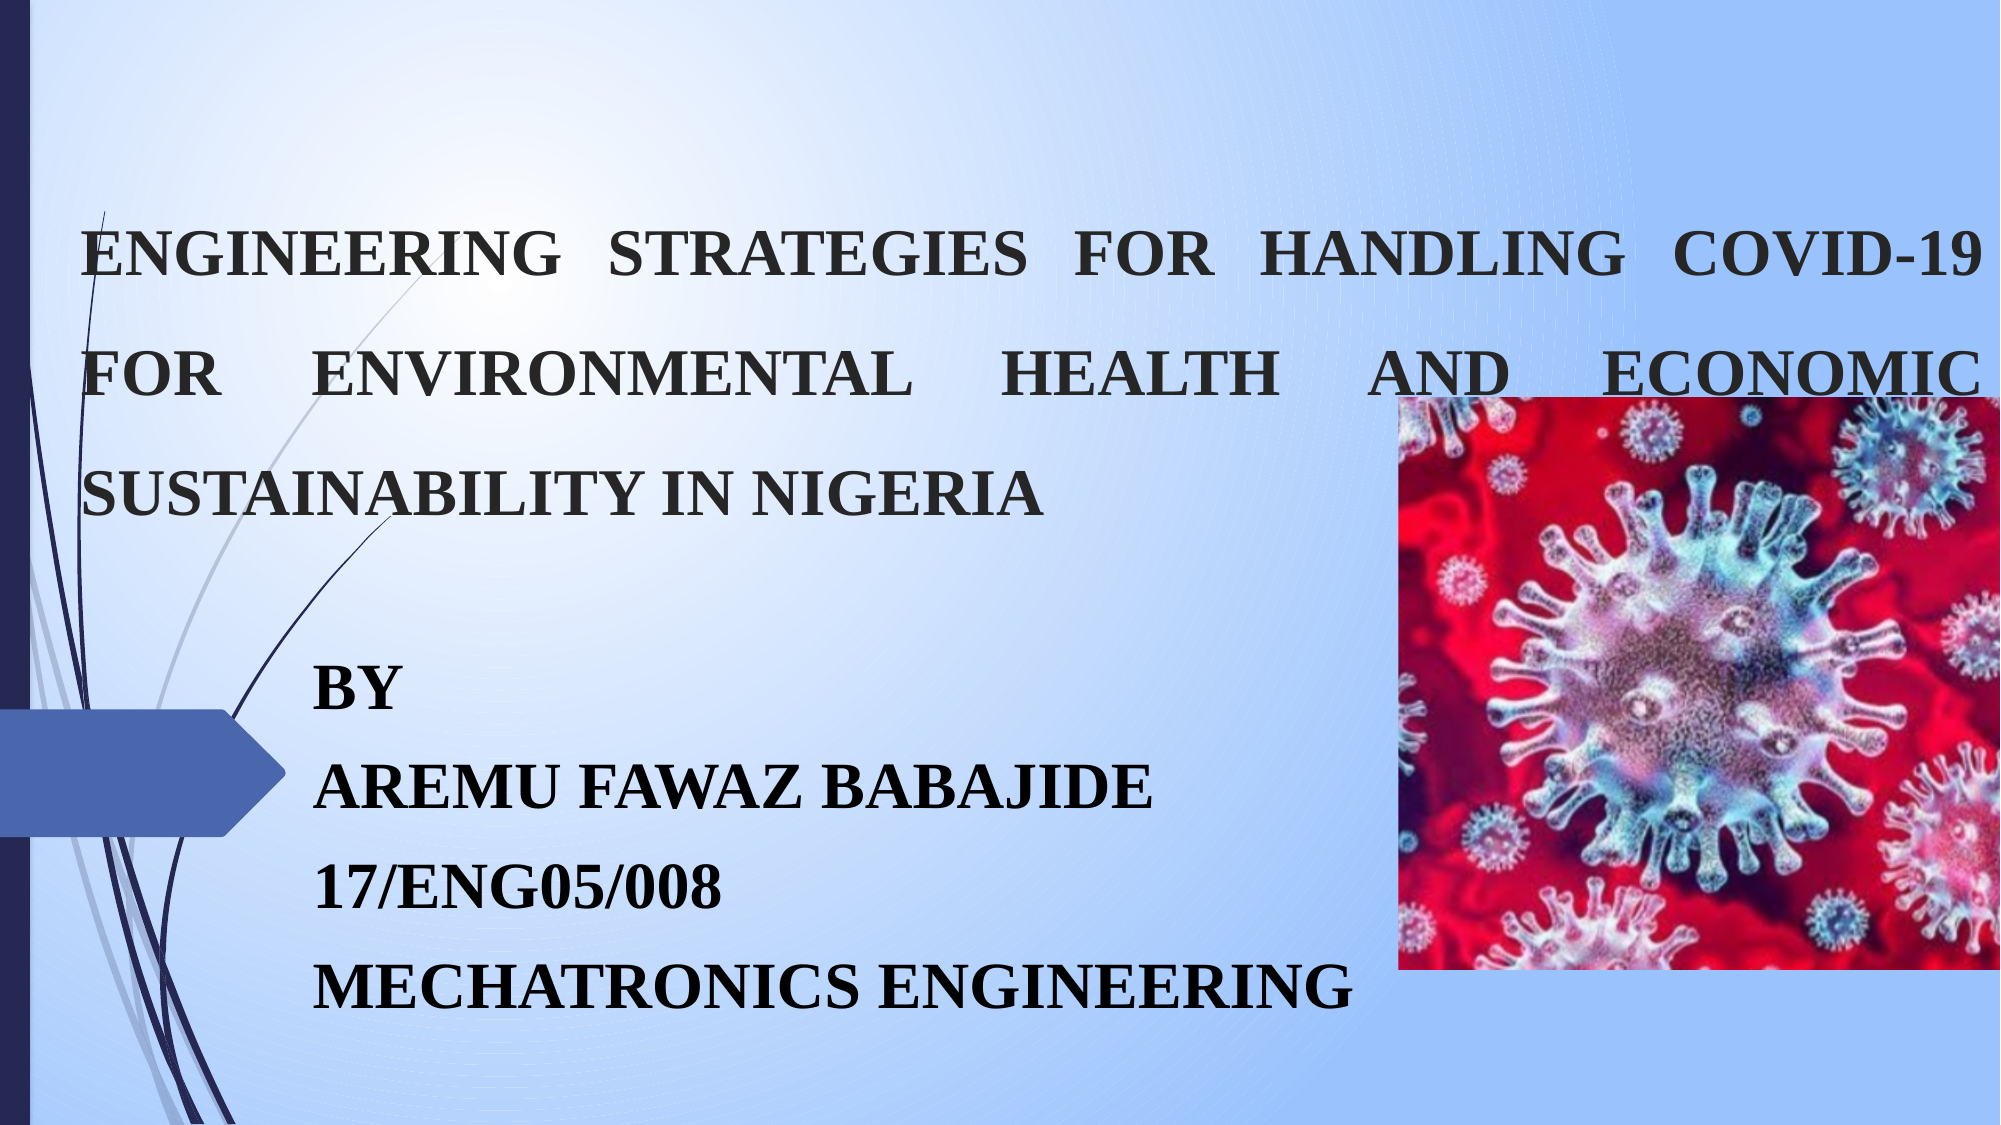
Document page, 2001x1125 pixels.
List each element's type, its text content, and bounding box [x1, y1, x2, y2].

title ENGINEERING STRATEGIES FOR HANDLING COVID-19 FOR ENVIRONMENTAL HEALTH AND ECONOMIC SUSTAINABILITY IN NIGERIA [65, 91, 2000, 536]
picture [1398, 397, 2000, 981]
subtitle BY AREMU FAWAZ BABAJIDE 17/ENG05/008 MECHATRONICS ENGINEERING [297, 535, 2000, 1034]
